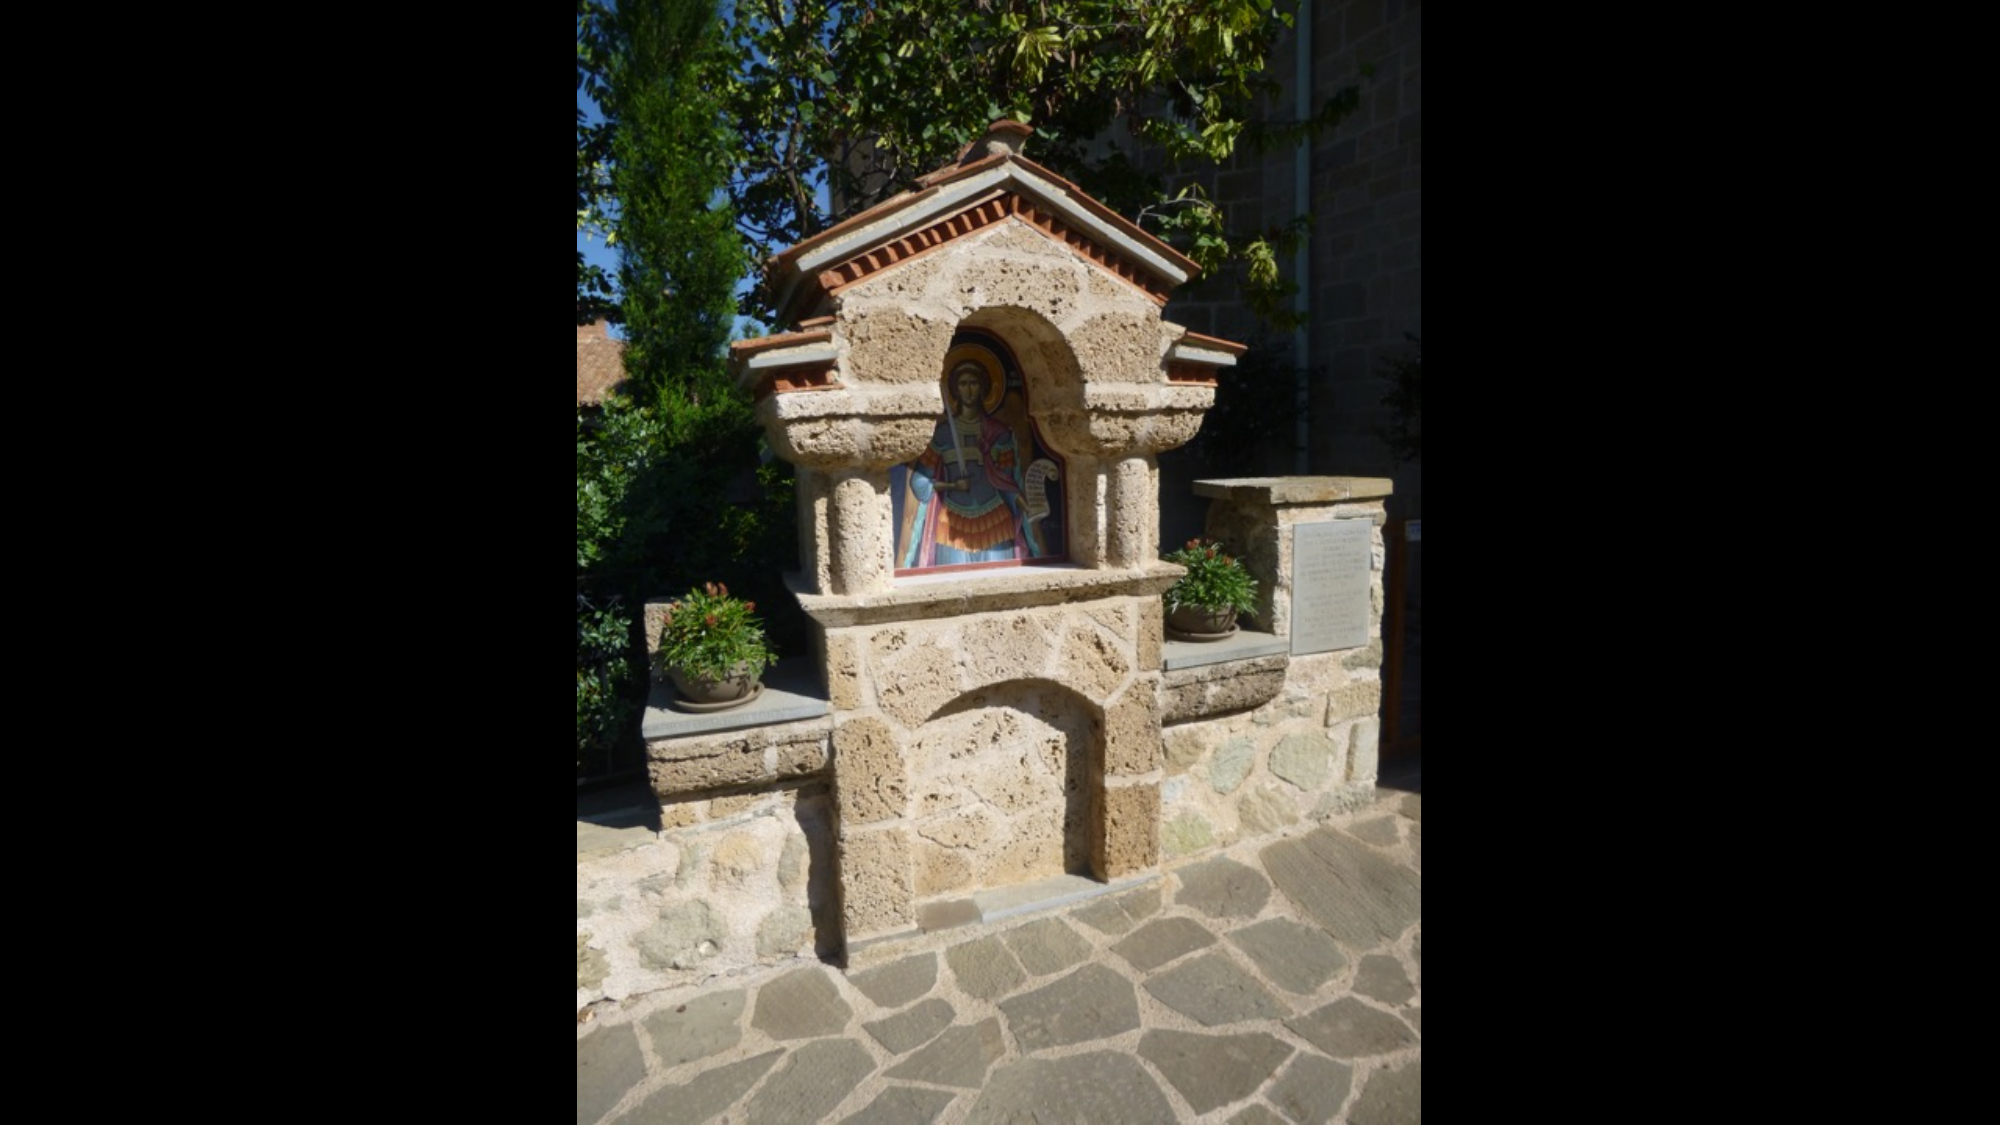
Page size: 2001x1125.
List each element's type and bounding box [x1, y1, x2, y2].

picture [576, 0, 1421, 1125]
